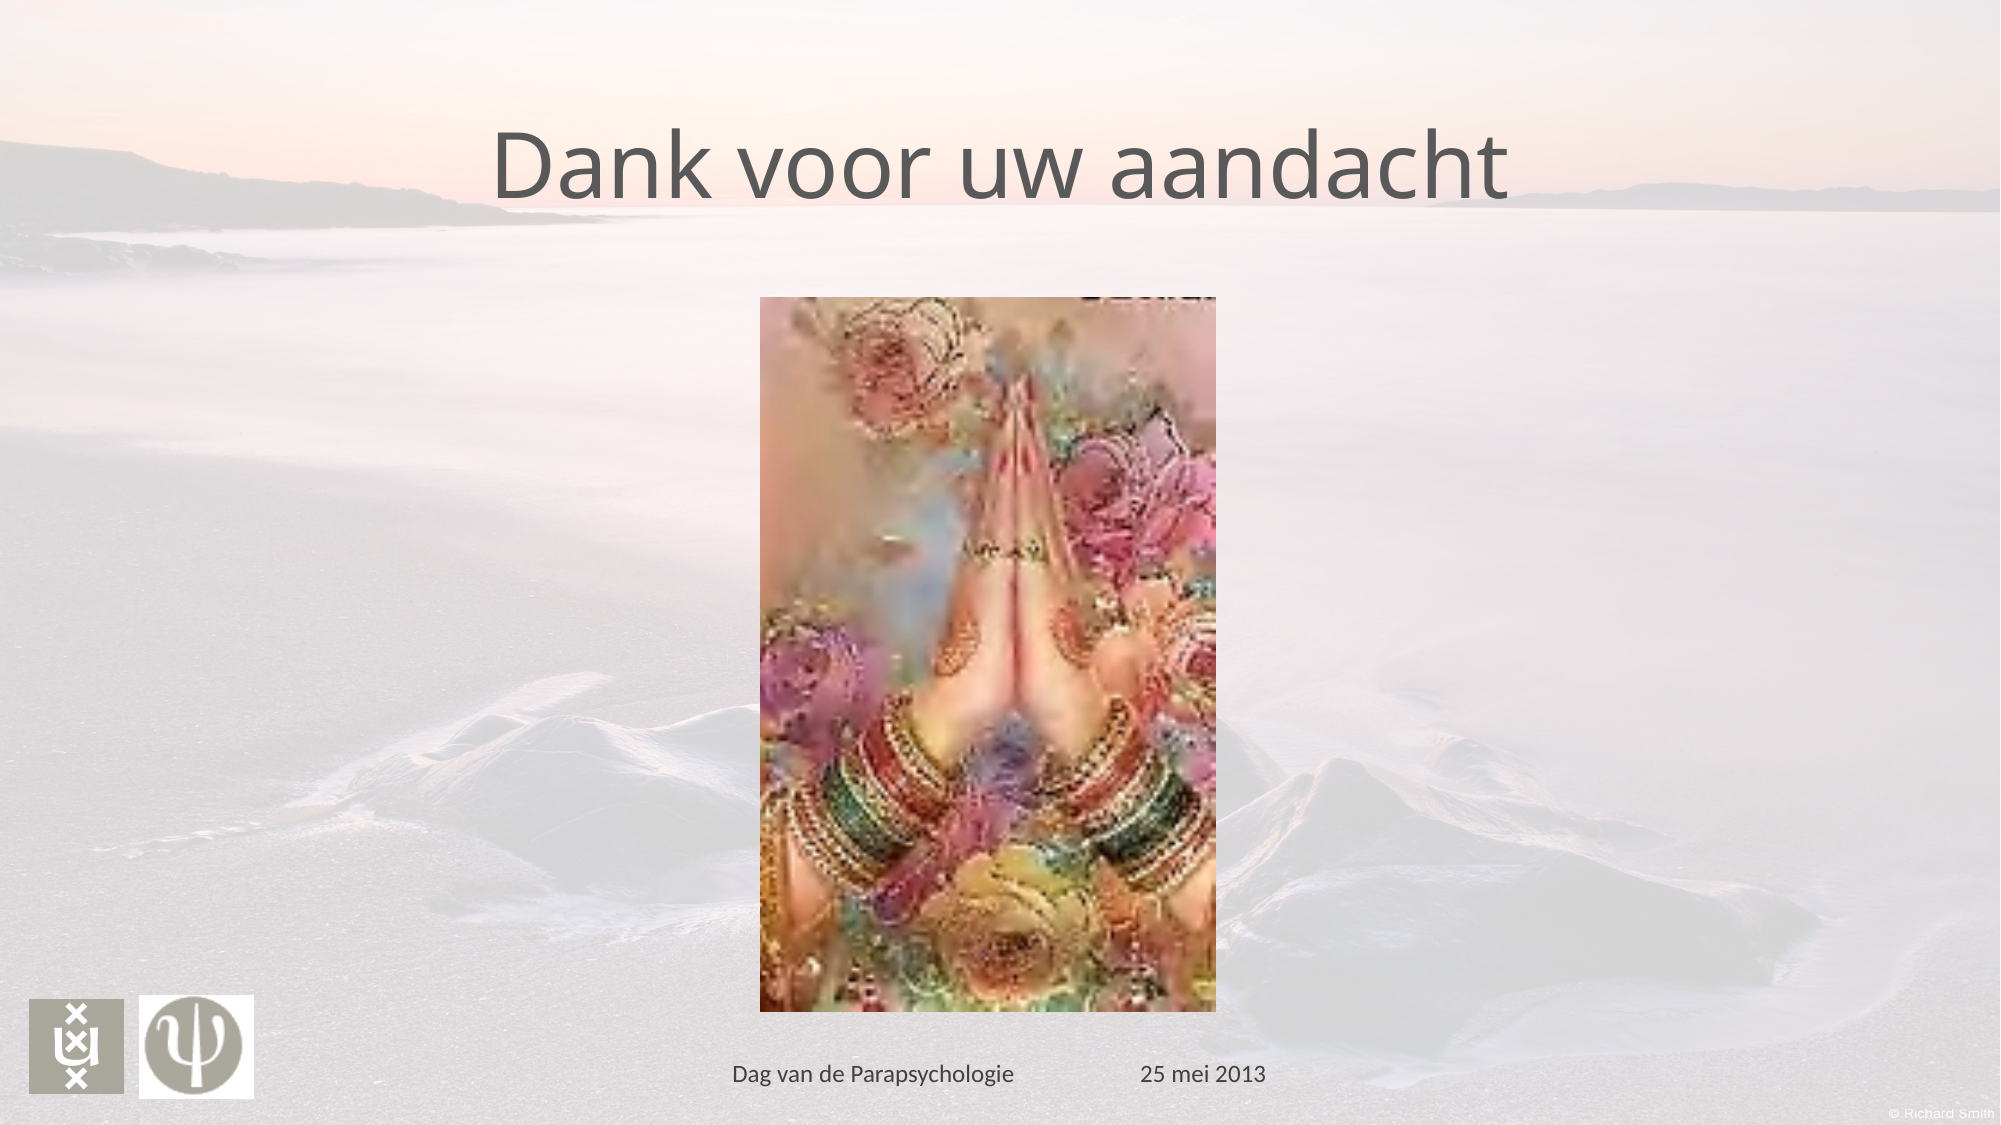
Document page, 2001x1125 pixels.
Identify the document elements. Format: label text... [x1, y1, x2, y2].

picture [759, 297, 1216, 1012]
title Dank voor uw aandacht [137, 59, 1863, 278]
footer Dag van de Parapsychologie 25 mei 2013 [662, 1042, 1338, 1103]
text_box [29, 995, 255, 1099]
